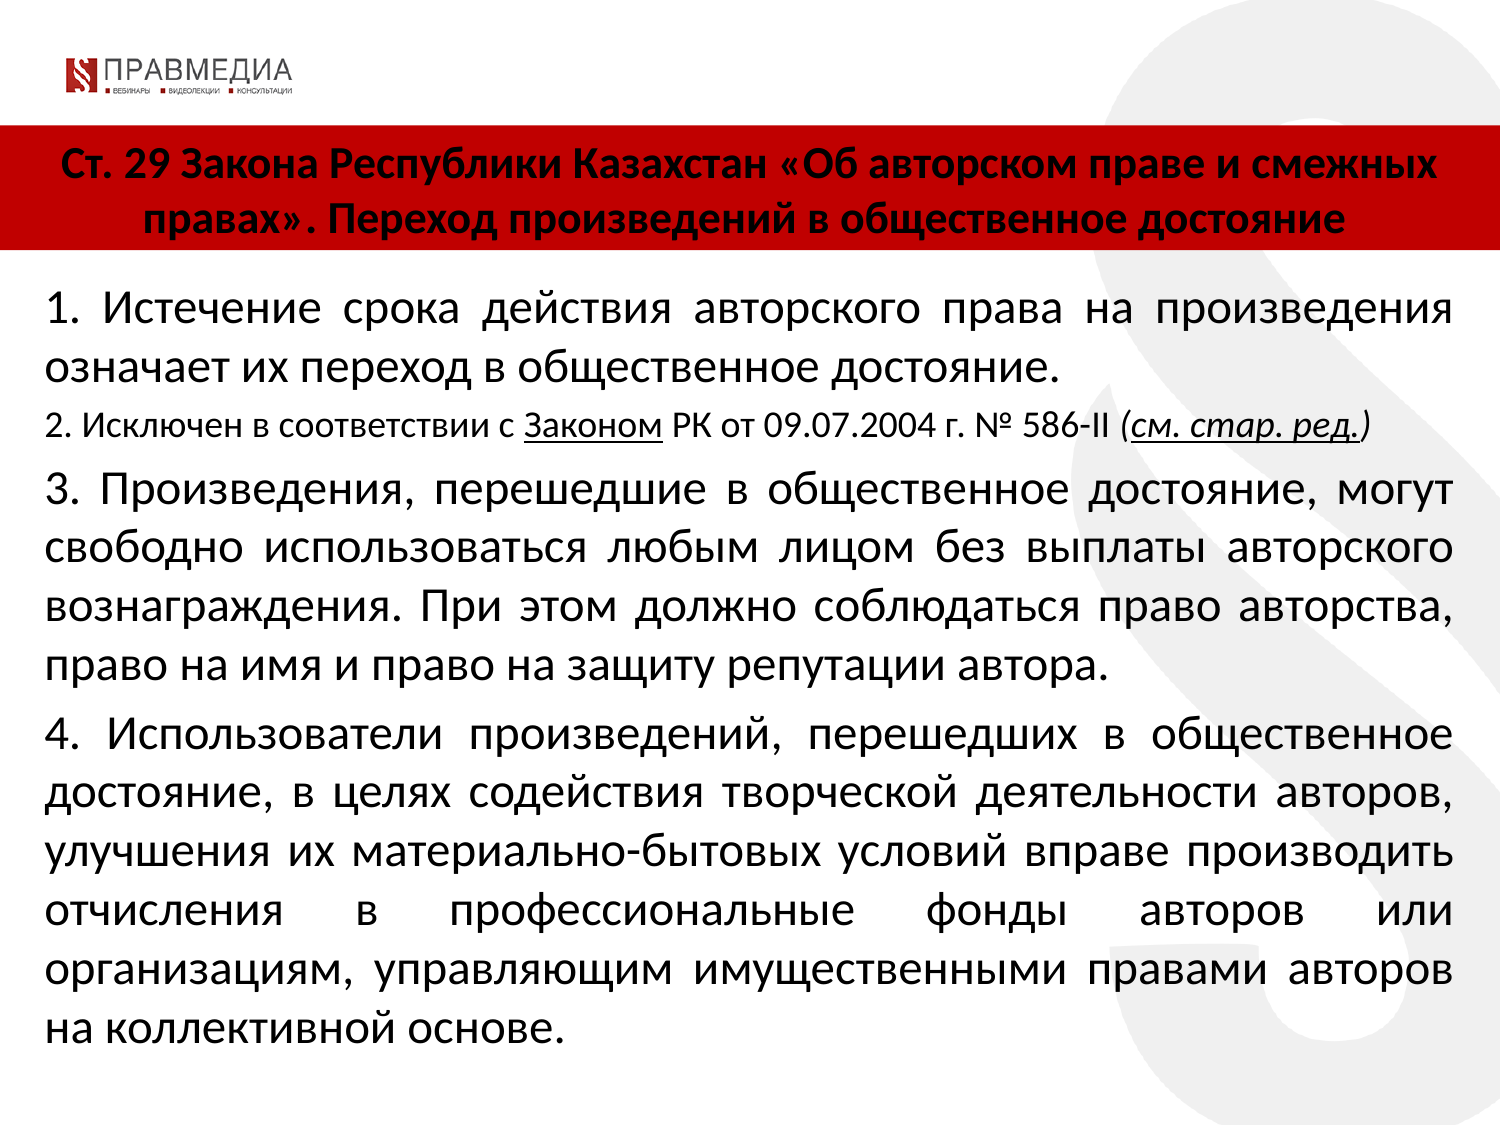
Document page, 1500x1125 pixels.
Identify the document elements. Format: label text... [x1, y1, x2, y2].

subtitle 1. Истечение срока действия авторского права на произведения означает их переход в общественное достояние. 2. Исключен в соответствии с Законом РК от 09.07.2004 г. № 586-II (см. стар. ред.) 3. Произведения, перешедшие в общественное достояние, могут свободно использоваться любым лицом без выплаты авторского вознаграждения. При этом должно соблюдаться право авторства, право на имя и право на защиту репутации автора. 4. Использователи произведений, перешедших в общественное достояние, в целях содействия творческой деятельности авторов, улучшения их материально-бытовых условий вправе производить отчисления в профессиональные фонды авторов или организациям, управляющим имущественными правами авторов на коллективной основе. [29, 267, 1471, 1094]
picture [0, 0, 1500, 125]
picture [0, 251, 1500, 1125]
text_box Ст. 29 Закона Республики Казахстан «Об авторском праве и смежных правах». Переход произведений в общественное достояние [0, 125, 1500, 251]
